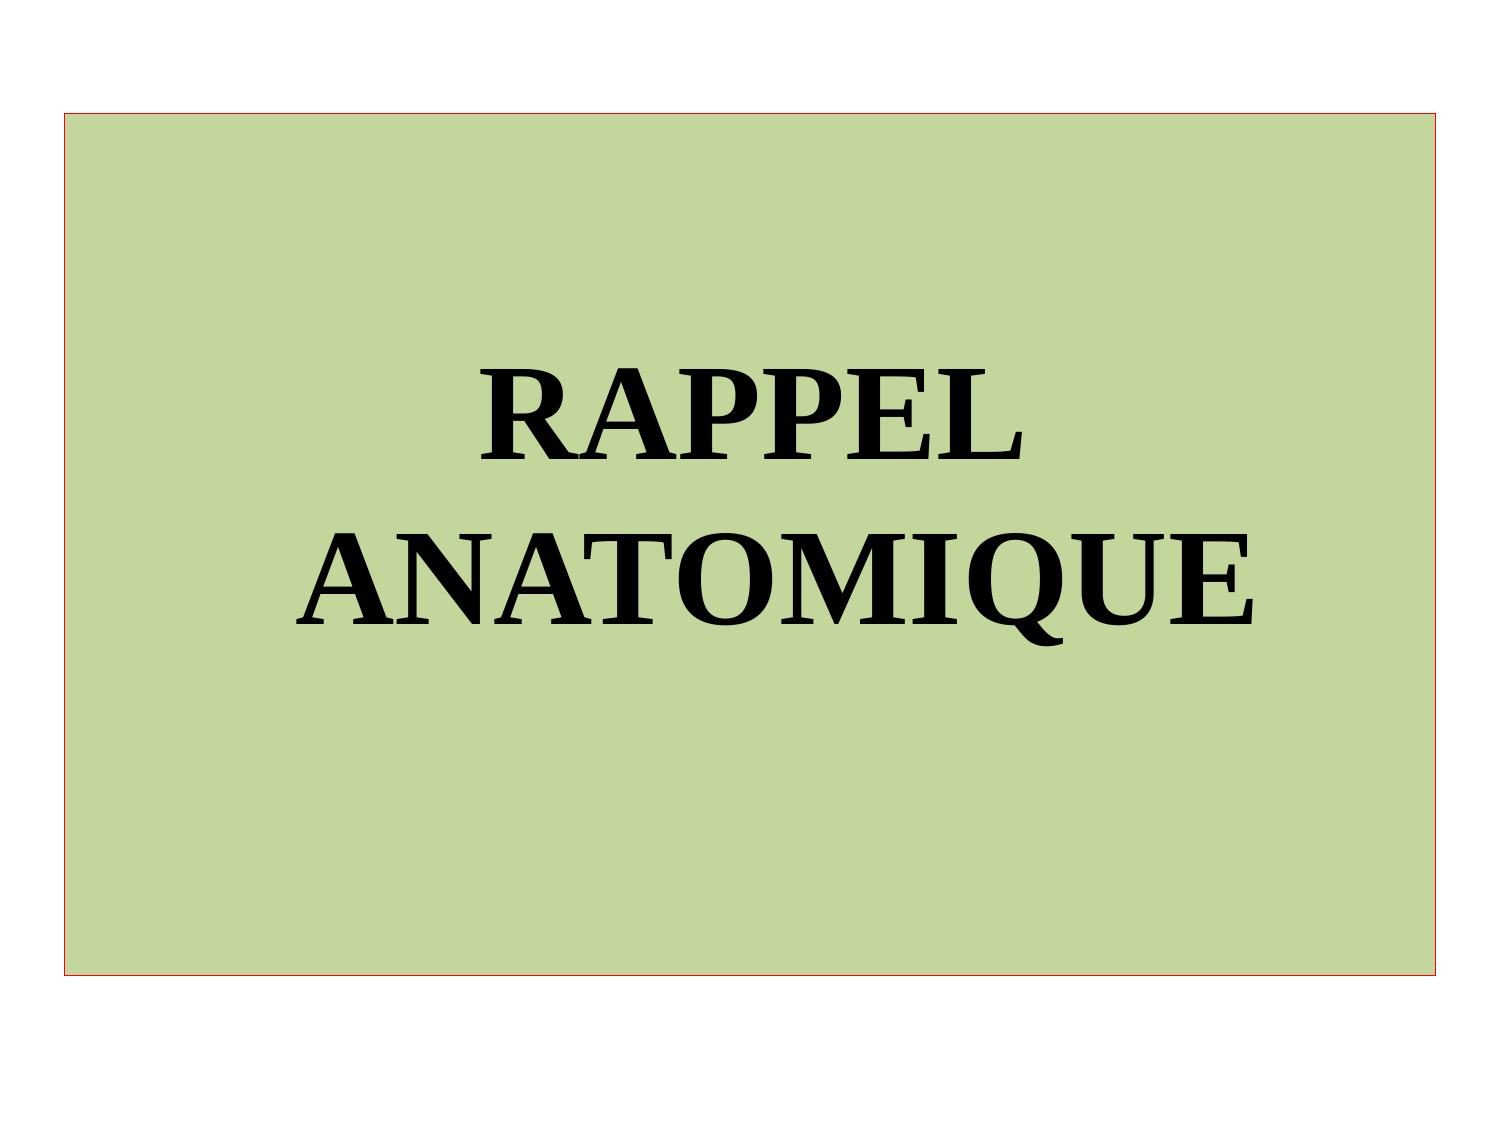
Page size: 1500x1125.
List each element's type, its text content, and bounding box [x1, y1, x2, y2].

list RAPPEL ANATOMIQUE [64, 113, 1436, 976]
